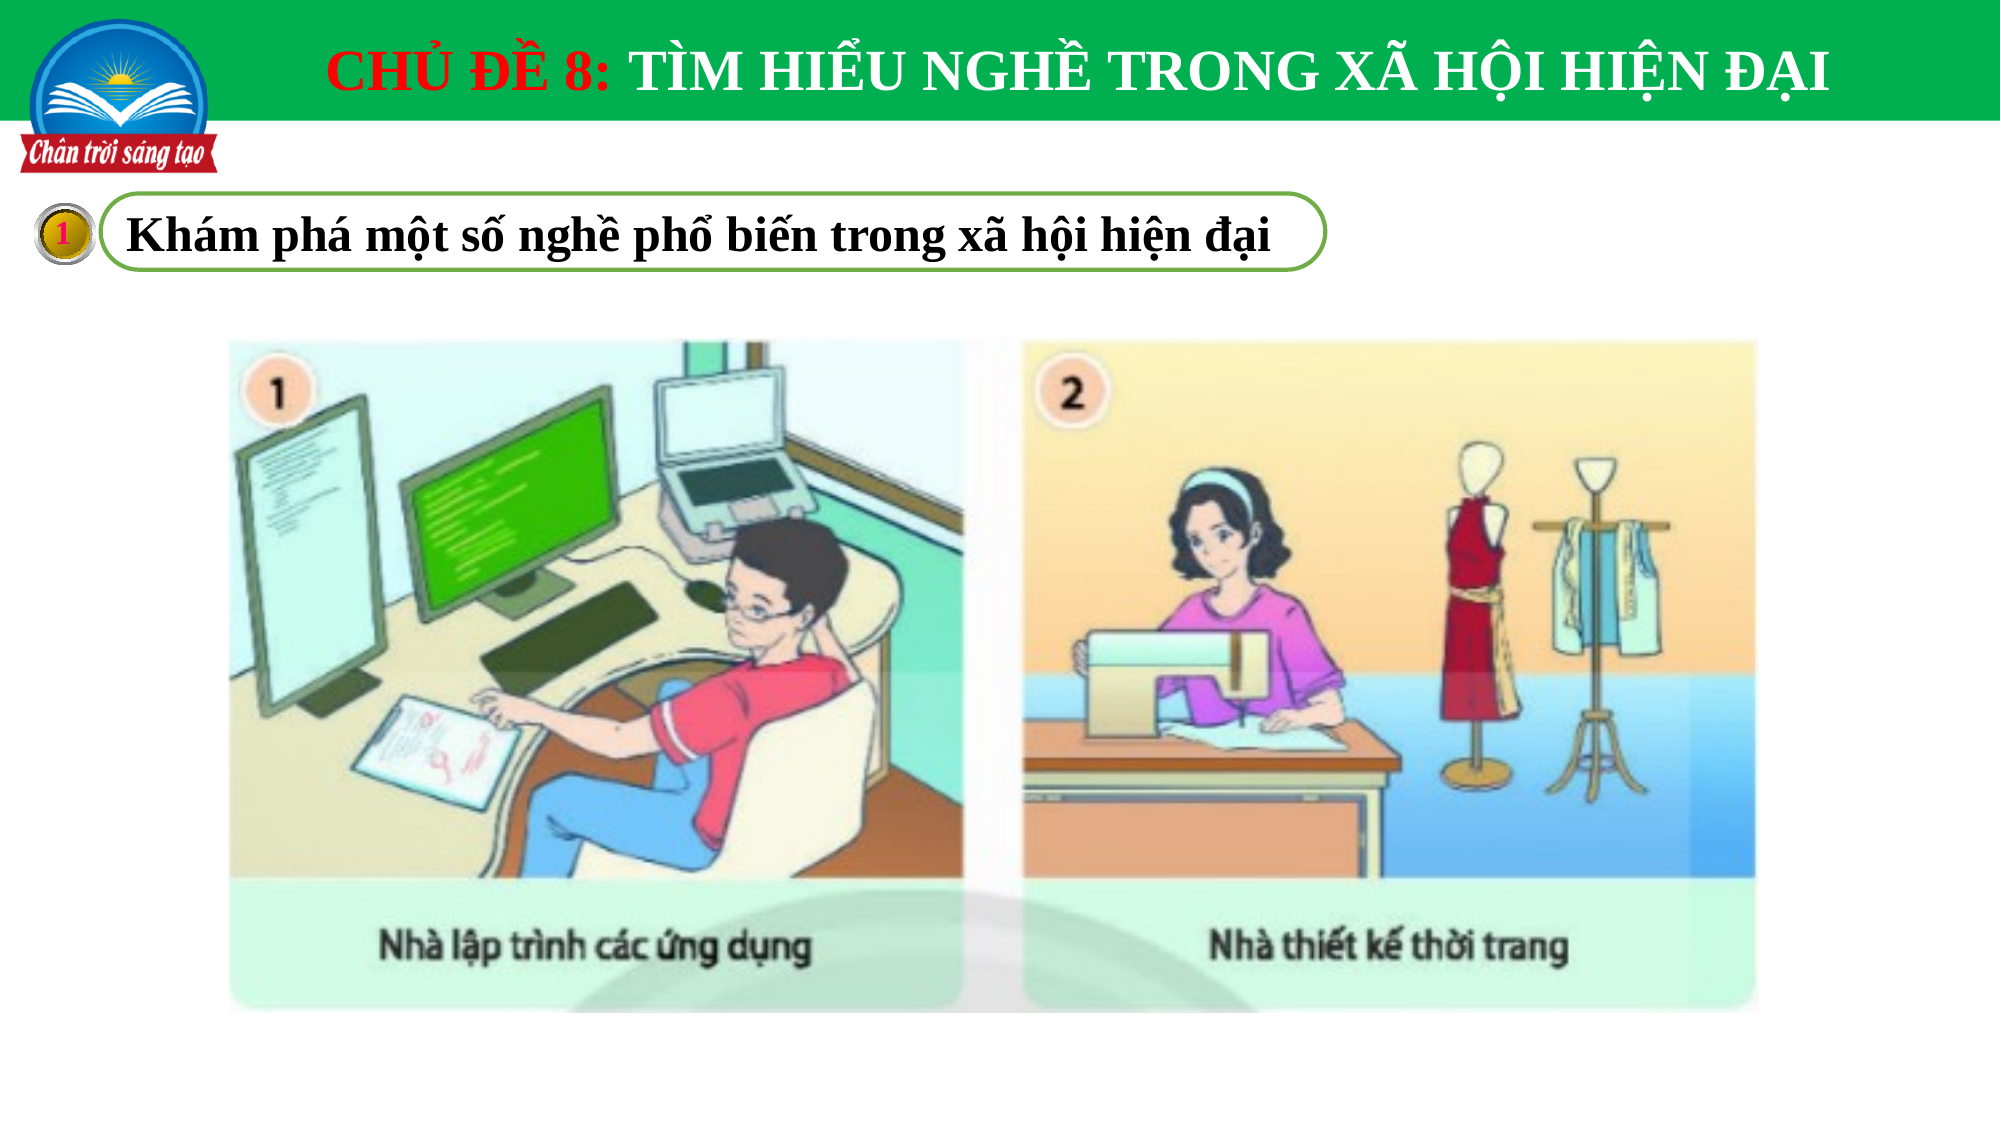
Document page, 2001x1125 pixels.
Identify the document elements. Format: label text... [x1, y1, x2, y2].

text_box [33, 202, 97, 266]
text_box CHỦ ĐỀ 8: TÌM HIỂU NGHỀ TRONG XÃ HỘI HIỆN ĐẠI [237, 11, 1926, 123]
text_box [0, 0, 2000, 121]
picture [0, 6, 235, 189]
text_box Khám phá một số nghề phổ biến trong xã hội hiện đại [102, 191, 1328, 272]
picture [228, 338, 1760, 1014]
